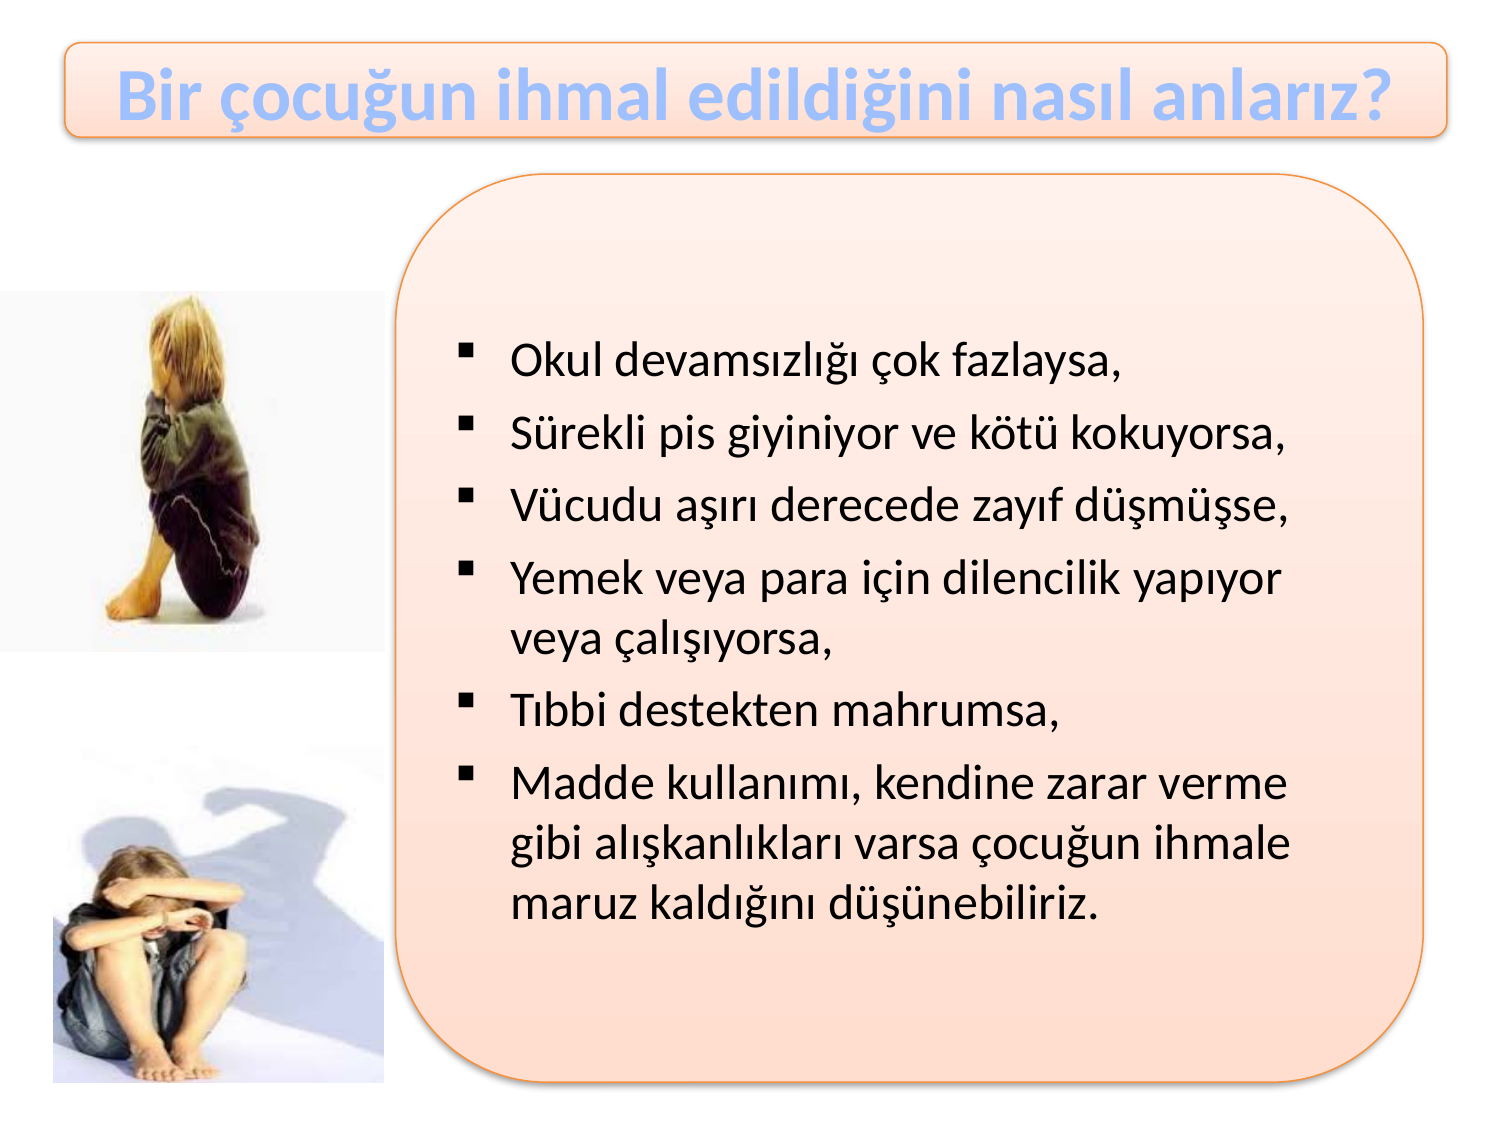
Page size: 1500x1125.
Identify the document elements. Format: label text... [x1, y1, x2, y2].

picture [0, 290, 385, 653]
text_box Okul devamsızlığı çok fazlaysa, Sürekli pis giyiniyor ve kötü kokuyorsa, Vücudu aşırı derecede zayıf düşmüşse, Yemek veya para için dilencilik yapıyor veya çalışıyorsa, Tıbbi destekten mahrumsa, Madde kullanımı, kendine zarar verme gibi alışkanlıkları varsa çocuğun ihmale maruz kaldığını düşünebiliriz. [394, 173, 1424, 1084]
text_box Bir çocuğun ihmal edildiğini nasıl anlarız? [64, 41, 1448, 138]
picture [53, 745, 385, 1083]
